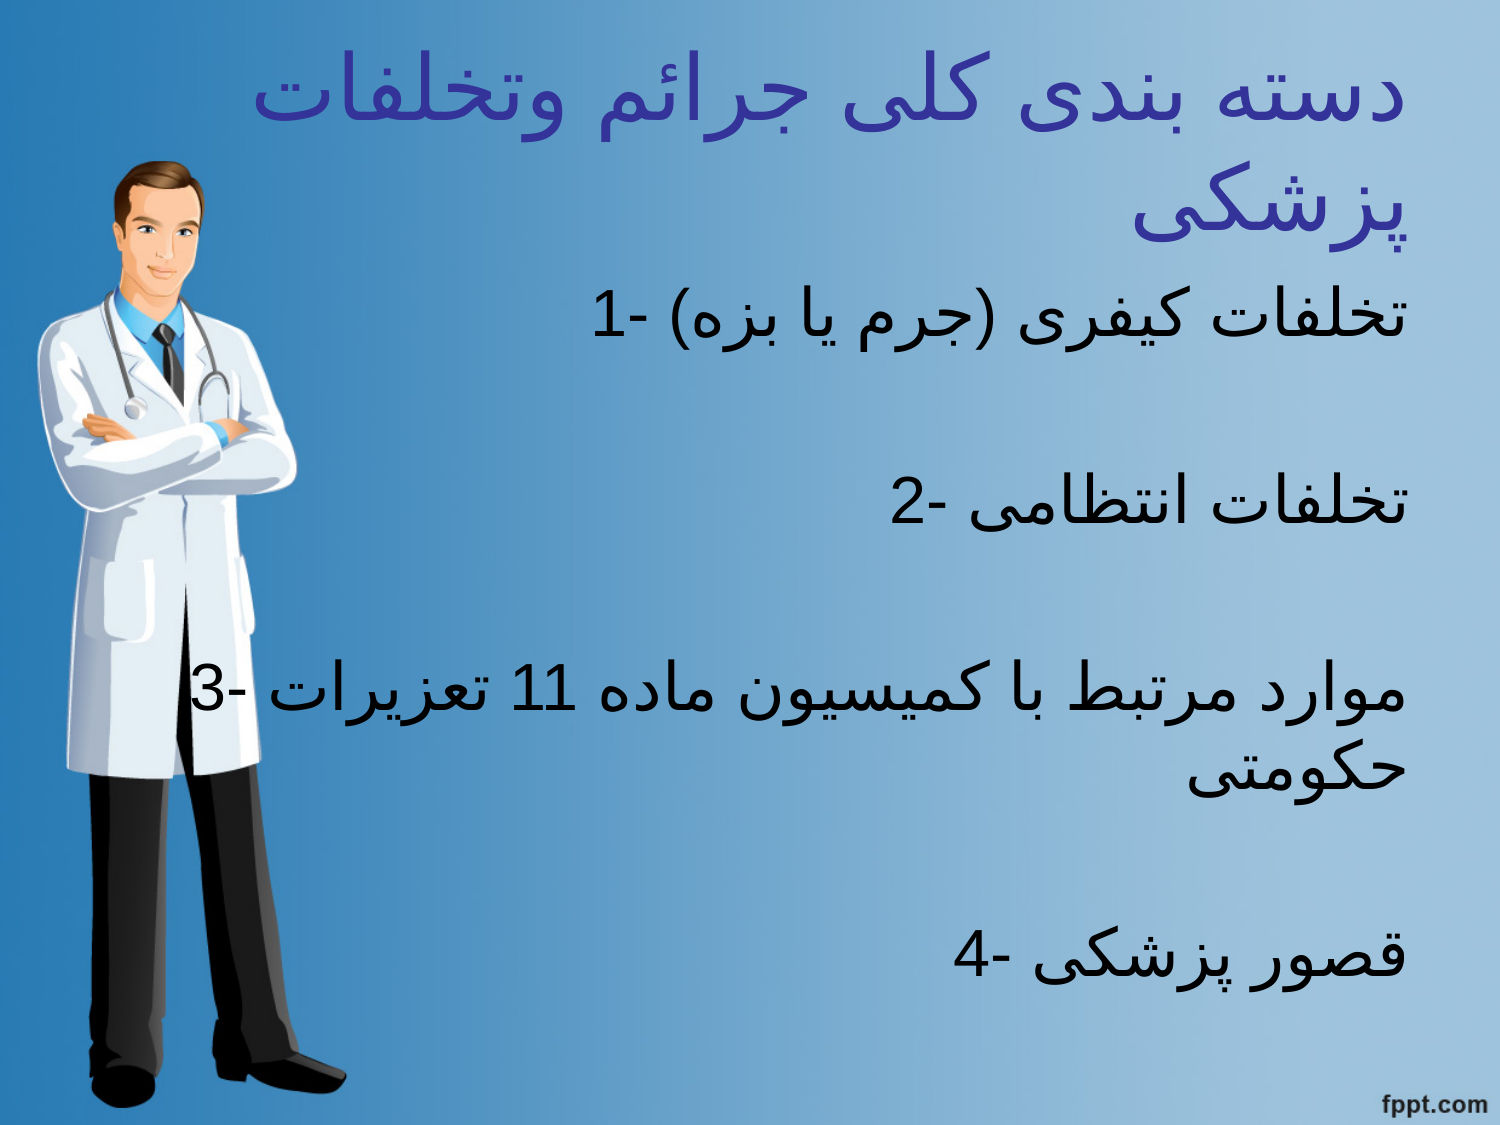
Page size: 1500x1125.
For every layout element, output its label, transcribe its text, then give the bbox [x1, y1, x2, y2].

title دسته بندی کلی جرائم وتخلفات پزشکی [75, 45, 1425, 233]
picture [0, 0, 1500, 1125]
list 1- تخلفات کیفری (جرم یا بزه) 2- تخلفات انتظامی 3- موارد مرتبط با کمیسیون ماده 11 تعزیرات حکومتی 4- قصور پزشکی [75, 262, 1425, 1005]
